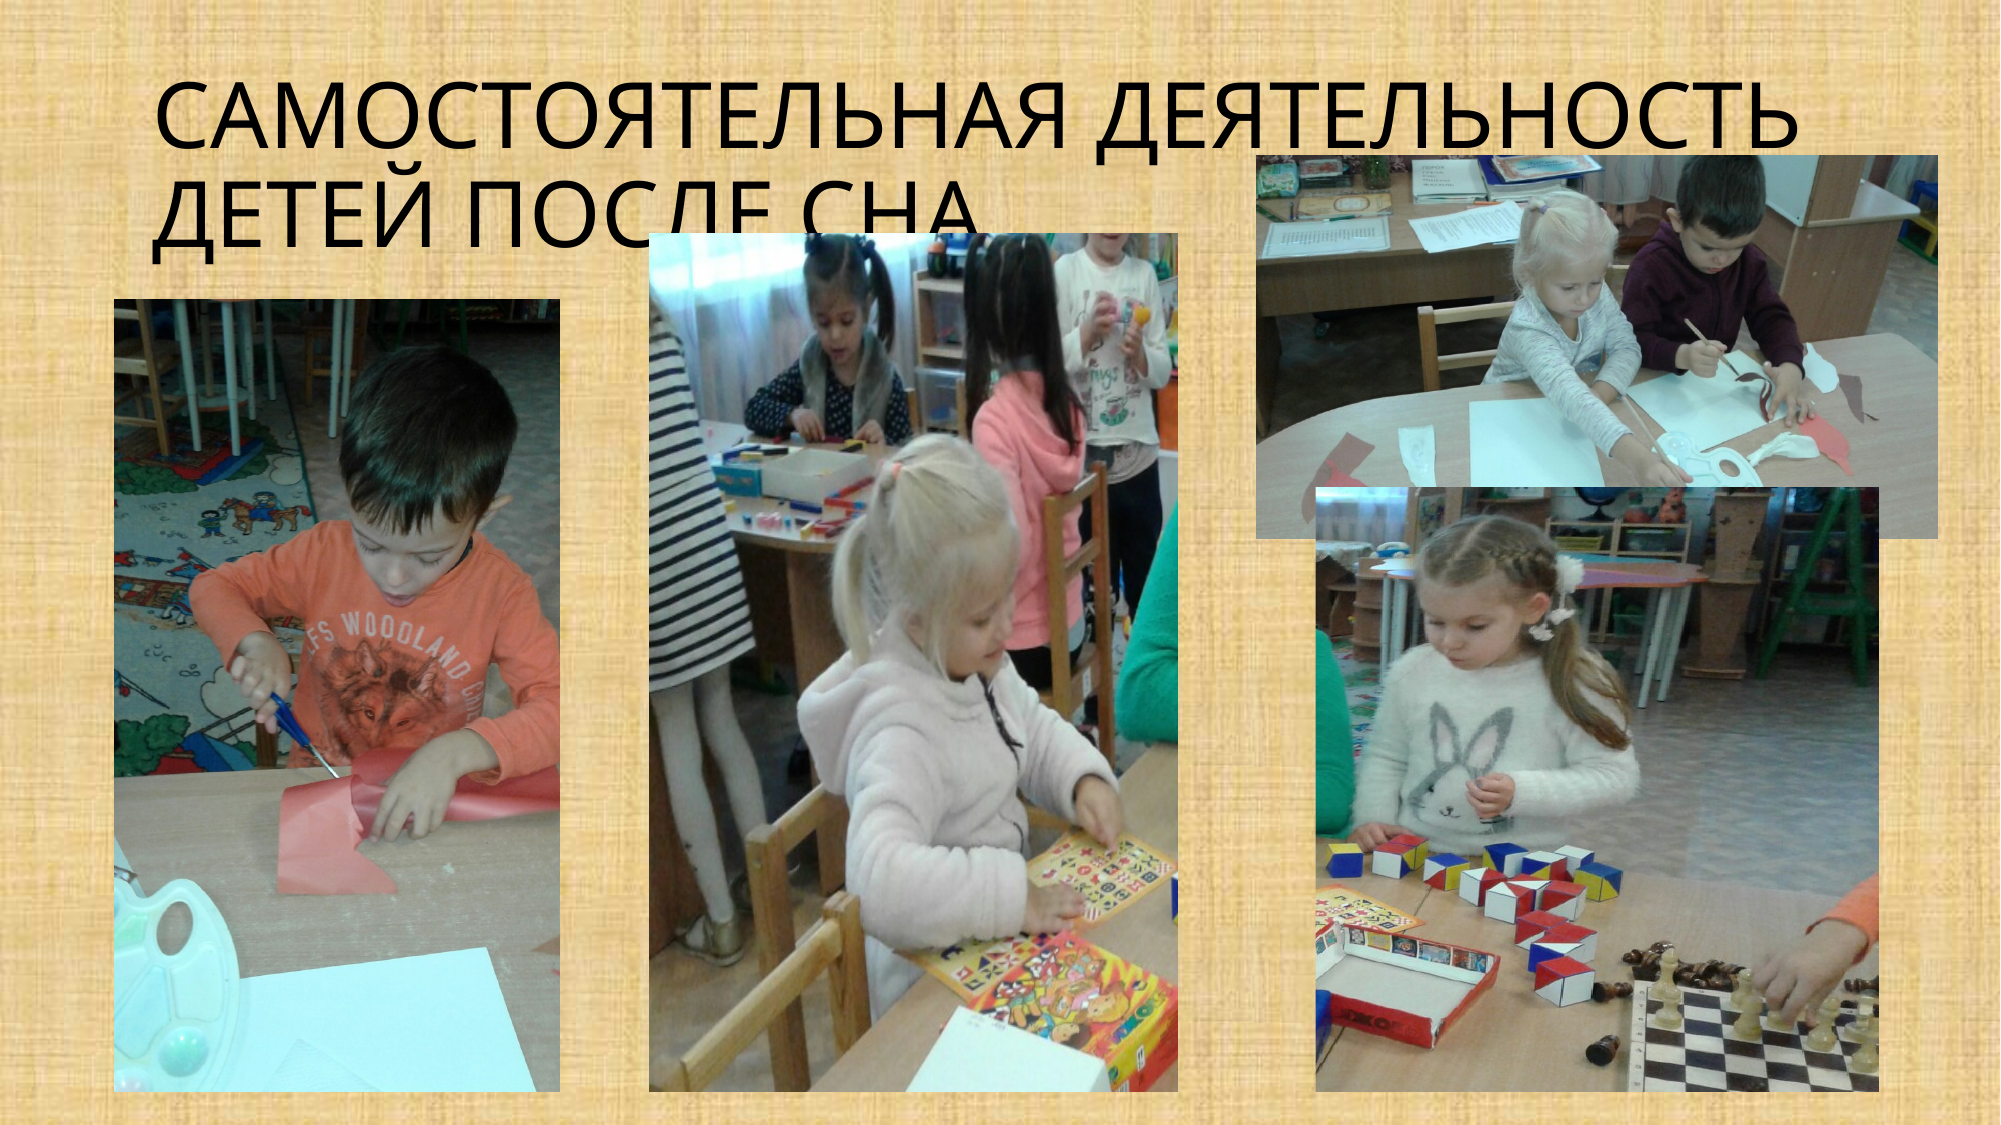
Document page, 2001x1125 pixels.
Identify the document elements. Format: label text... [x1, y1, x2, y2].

title САМОСТОЯТЕЛЬНАЯ ДЕЯТЕЛЬНОСТЬ ДЕТЕЙ ПОСЛЕ СНА [137, 59, 1863, 278]
picture [0, 0, 2001, 1125]
